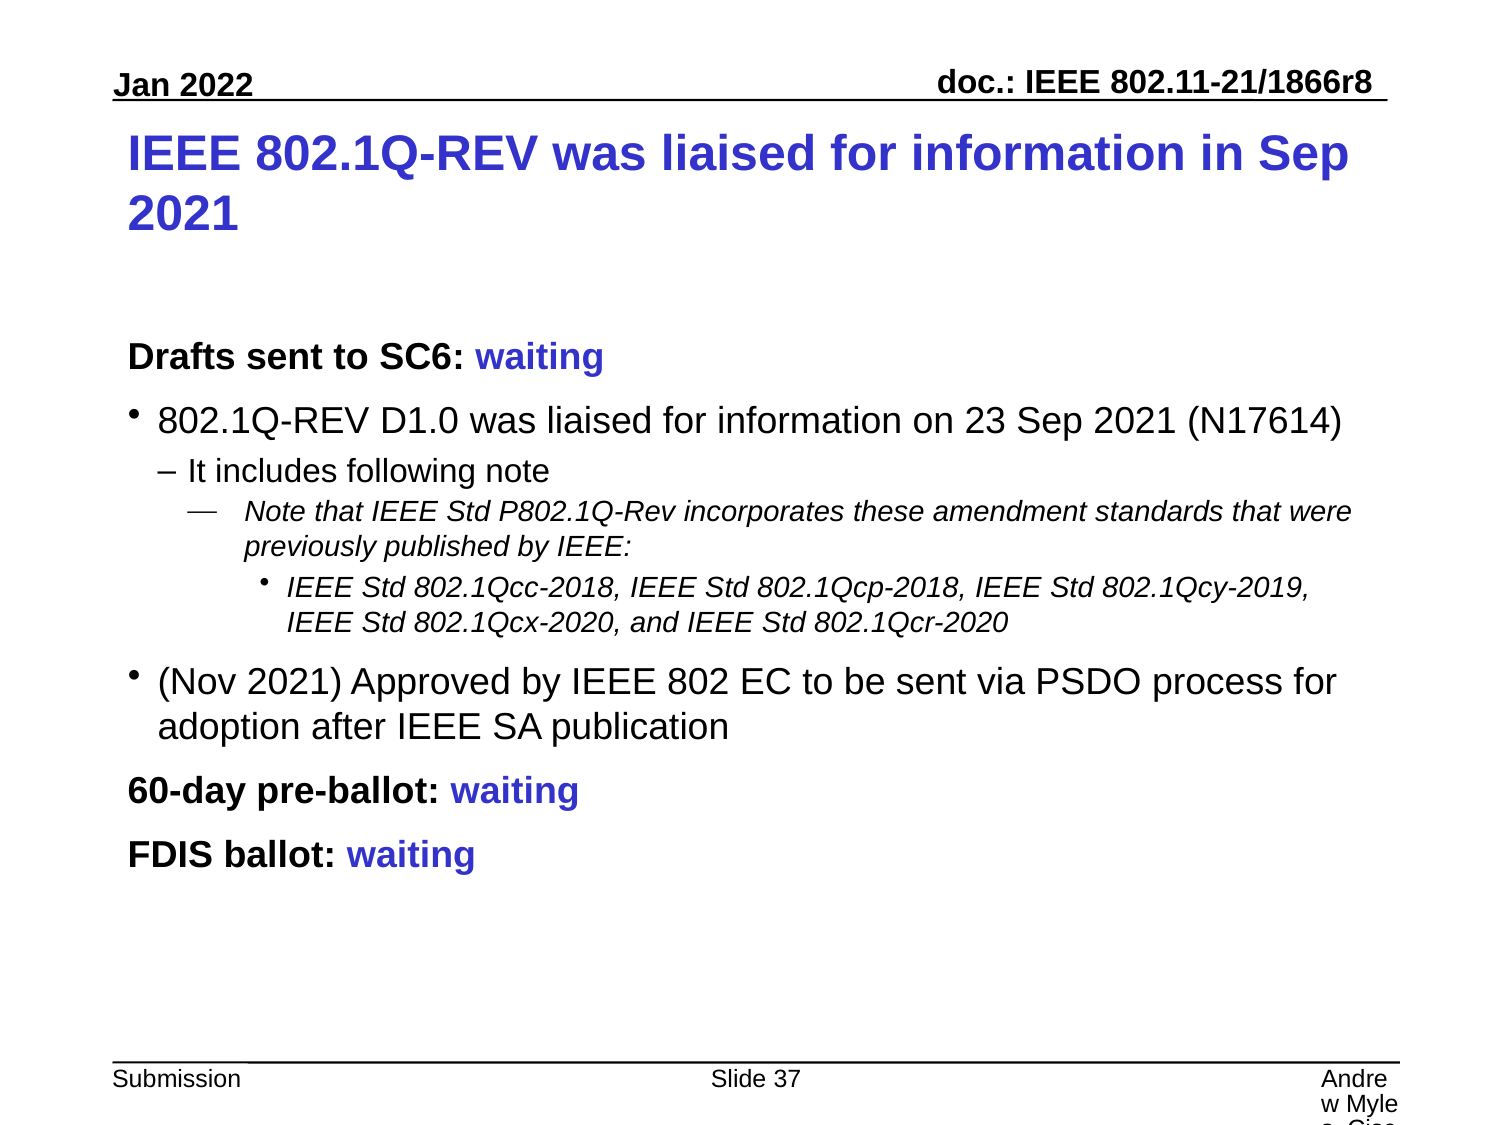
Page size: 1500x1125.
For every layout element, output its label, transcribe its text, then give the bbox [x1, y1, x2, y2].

title IEEE 802.1Q-REV was liaised for information in Sep 2021 [112, 112, 1388, 288]
slide_number Slide 37 [709, 1061, 803, 1093]
list Drafts sent to SC6: waiting 802.1Q-REV D1.0 was liaised for information on 23 Sep 2021 (N17614) It includes following note Note that IEEE Std P802.1Q-Rev incorporates these amendment standards that were previously published by IEEE: IEEE Std 802.1Qcc-2018, IEEE Std 802.1Qcp-2018, IEEE Std 802.1Qcy-2019, IEEE Std 802.1Qcx-2020, and IEEE Std 802.1Qcr-2020 (Nov 2021) Approved by IEEE 802 EC to be sent via PSDO process for adoption after IEEE SA publication 60-day pre-ballot: waiting FDIS ballot: waiting [112, 324, 1388, 1000]
footer Andrew Myles, Cisco [1320, 1061, 1402, 1093]
